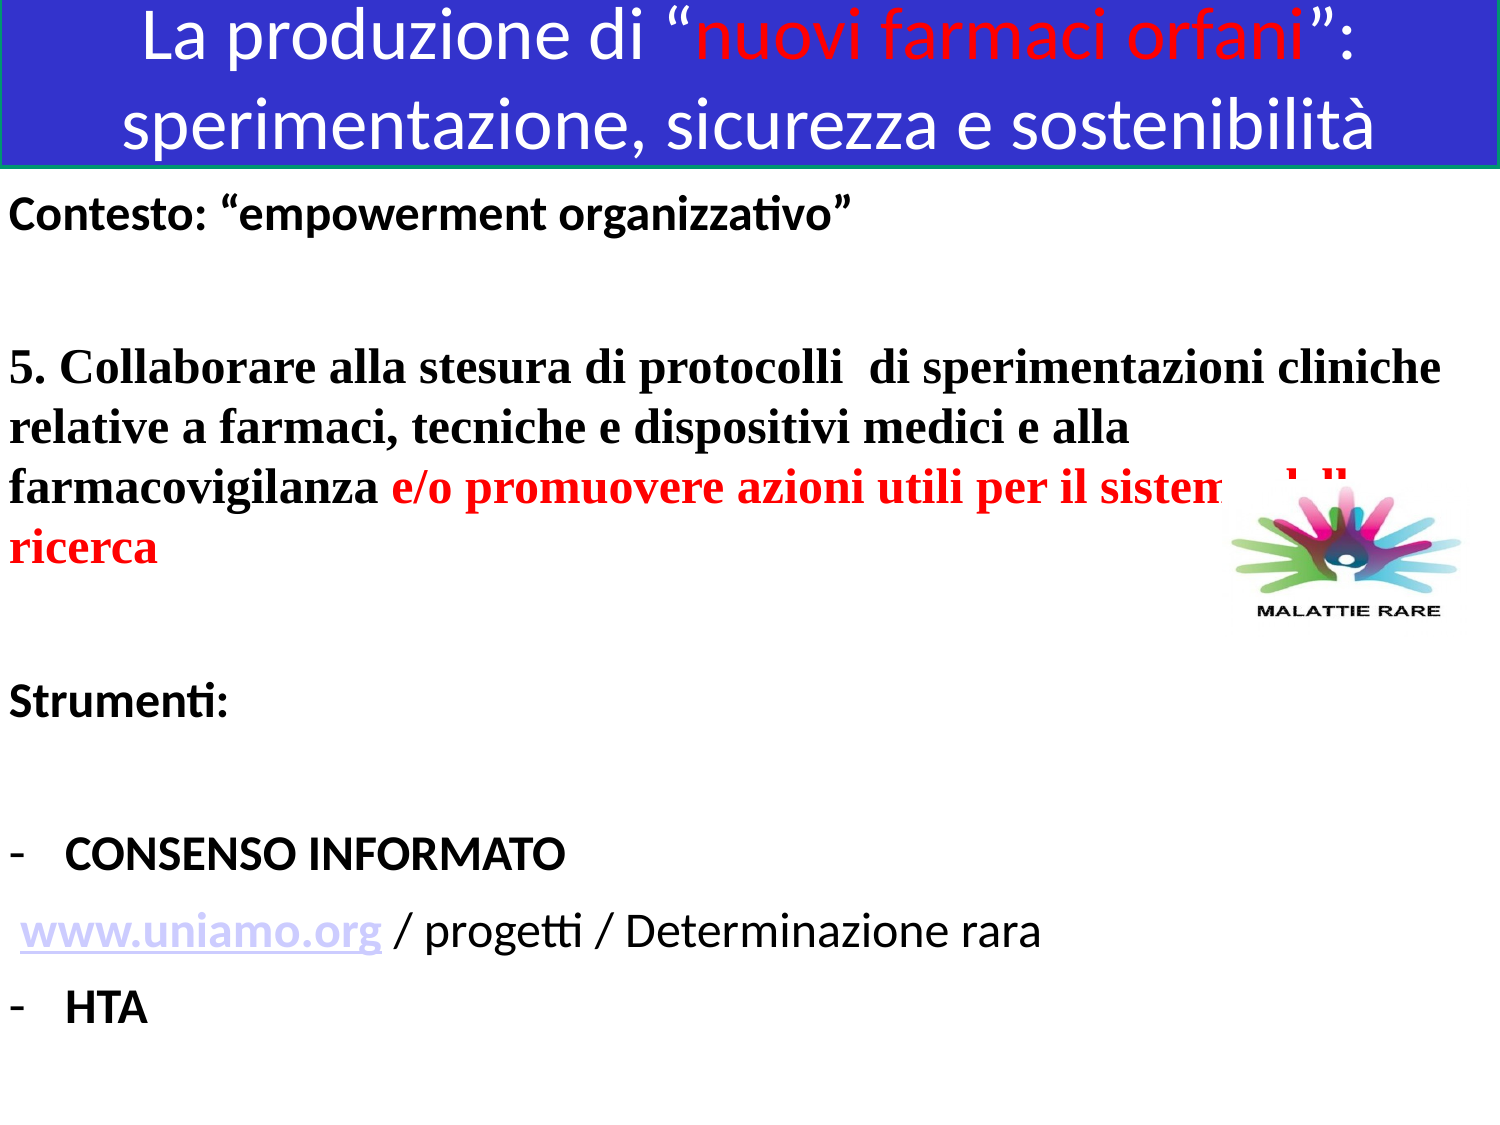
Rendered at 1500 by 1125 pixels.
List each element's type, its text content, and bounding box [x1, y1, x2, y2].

subtitle Contesto: “empowerment organizzativo” 5. Collaborare alla stesura di protocolli di sperimentazioni cliniche relative a farmaci, tecniche e dispositivi medici e alla farmacovigilanza e/o promuovere azioni utili per il sistema della ricerca Strumenti: CONSENSO INFORMATO www.uniamo.org / progetti / Determinazione rara HTA [0, 172, 1500, 1125]
picture [1222, 479, 1470, 638]
text_box La produzione di “nuovi farmaci orfani”: sperimentazione, sicurezza e sostenibilità [0, 0, 1500, 169]
